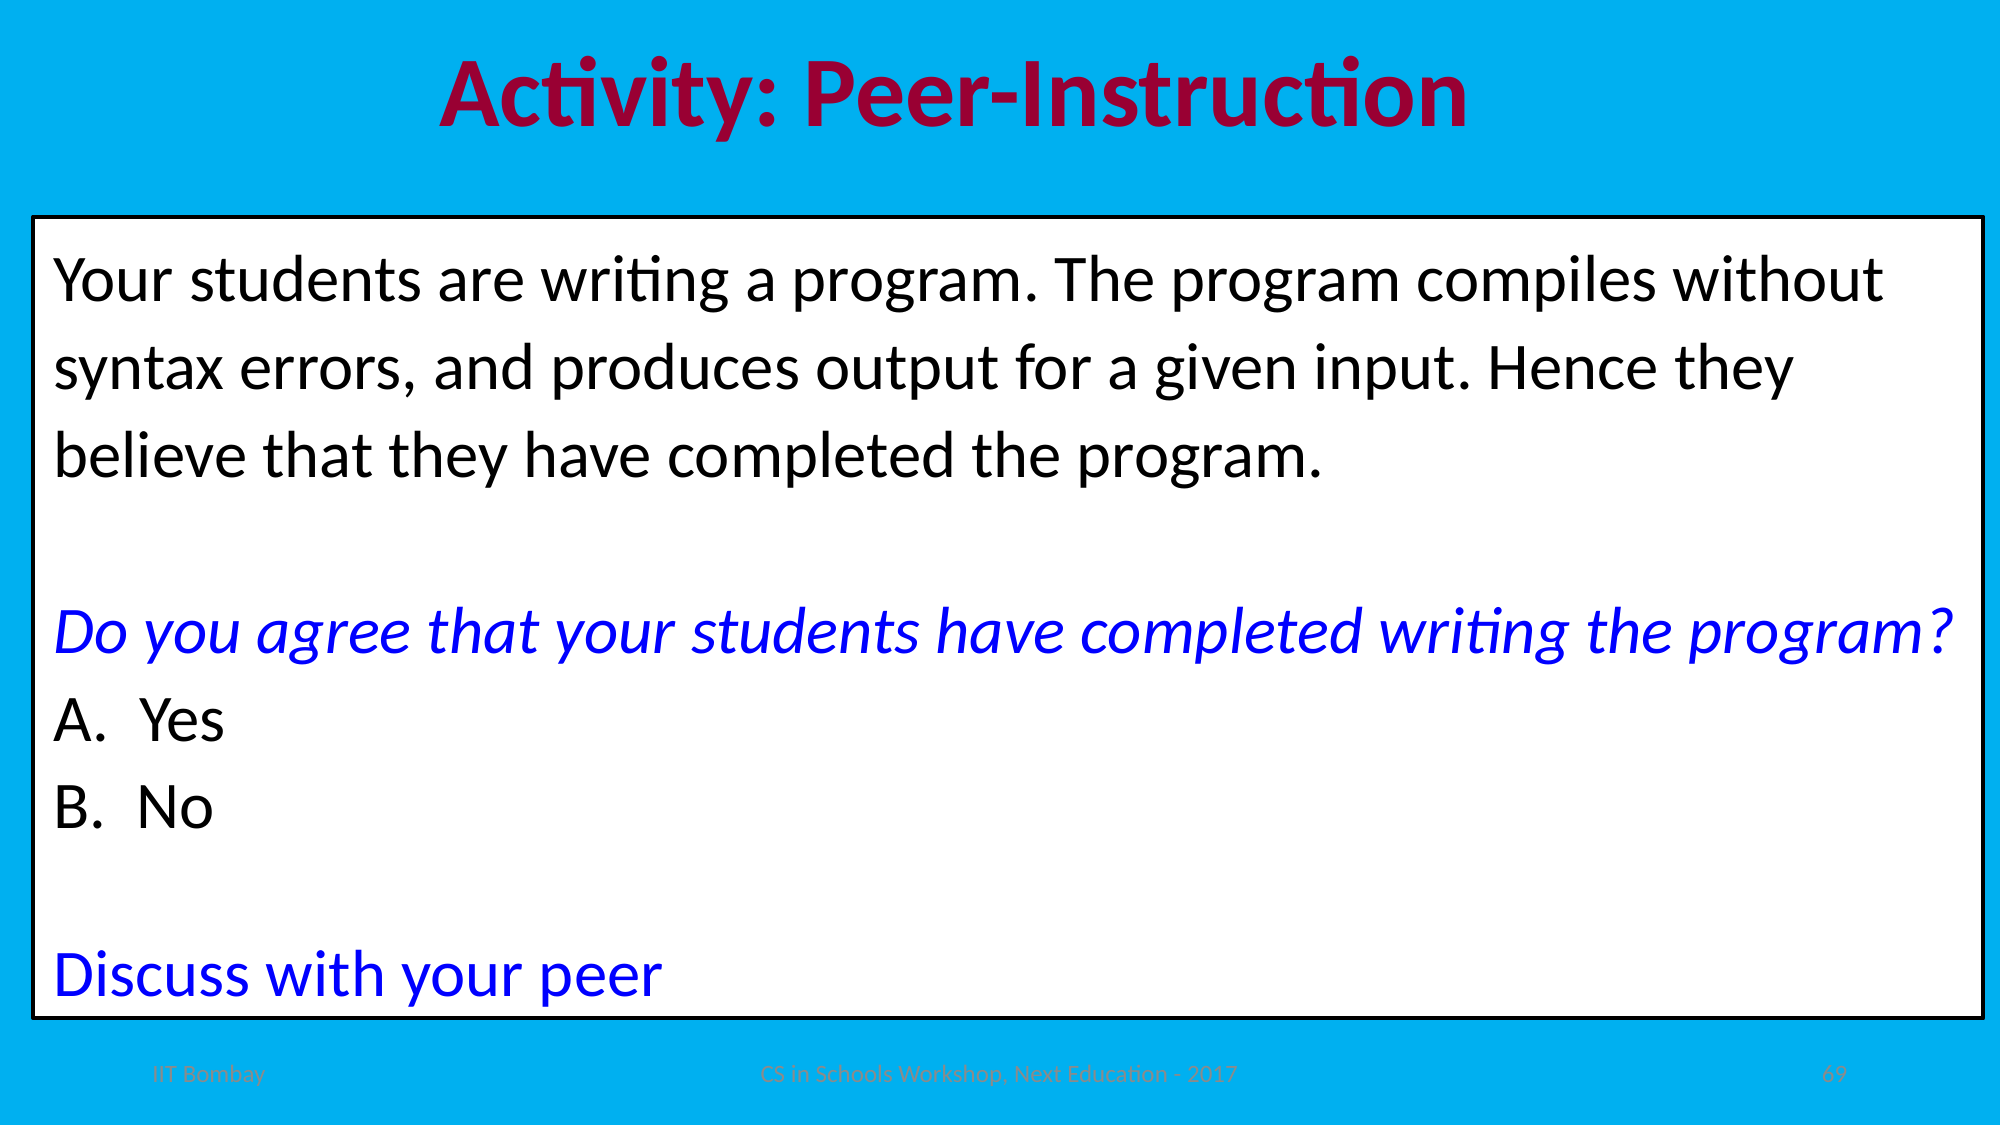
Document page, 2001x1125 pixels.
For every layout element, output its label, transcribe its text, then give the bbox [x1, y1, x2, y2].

text_box Your students are writing a program. The program compiles without syntax errors, and produces output for a given input. Hence they believe that they have completed the program. Do you agree that your students have completed writing the program? A. Yes B. No Discuss with your peer [33, 216, 1984, 1019]
title Activity: Peer-Instruction [33, 0, 1900, 188]
slide_number IIT Bombay [137, 1042, 588, 1103]
footer CS in Schools Workshop, Next Education - 2017 [662, 1042, 1338, 1103]
slide_number 69 [1412, 1042, 1863, 1103]
